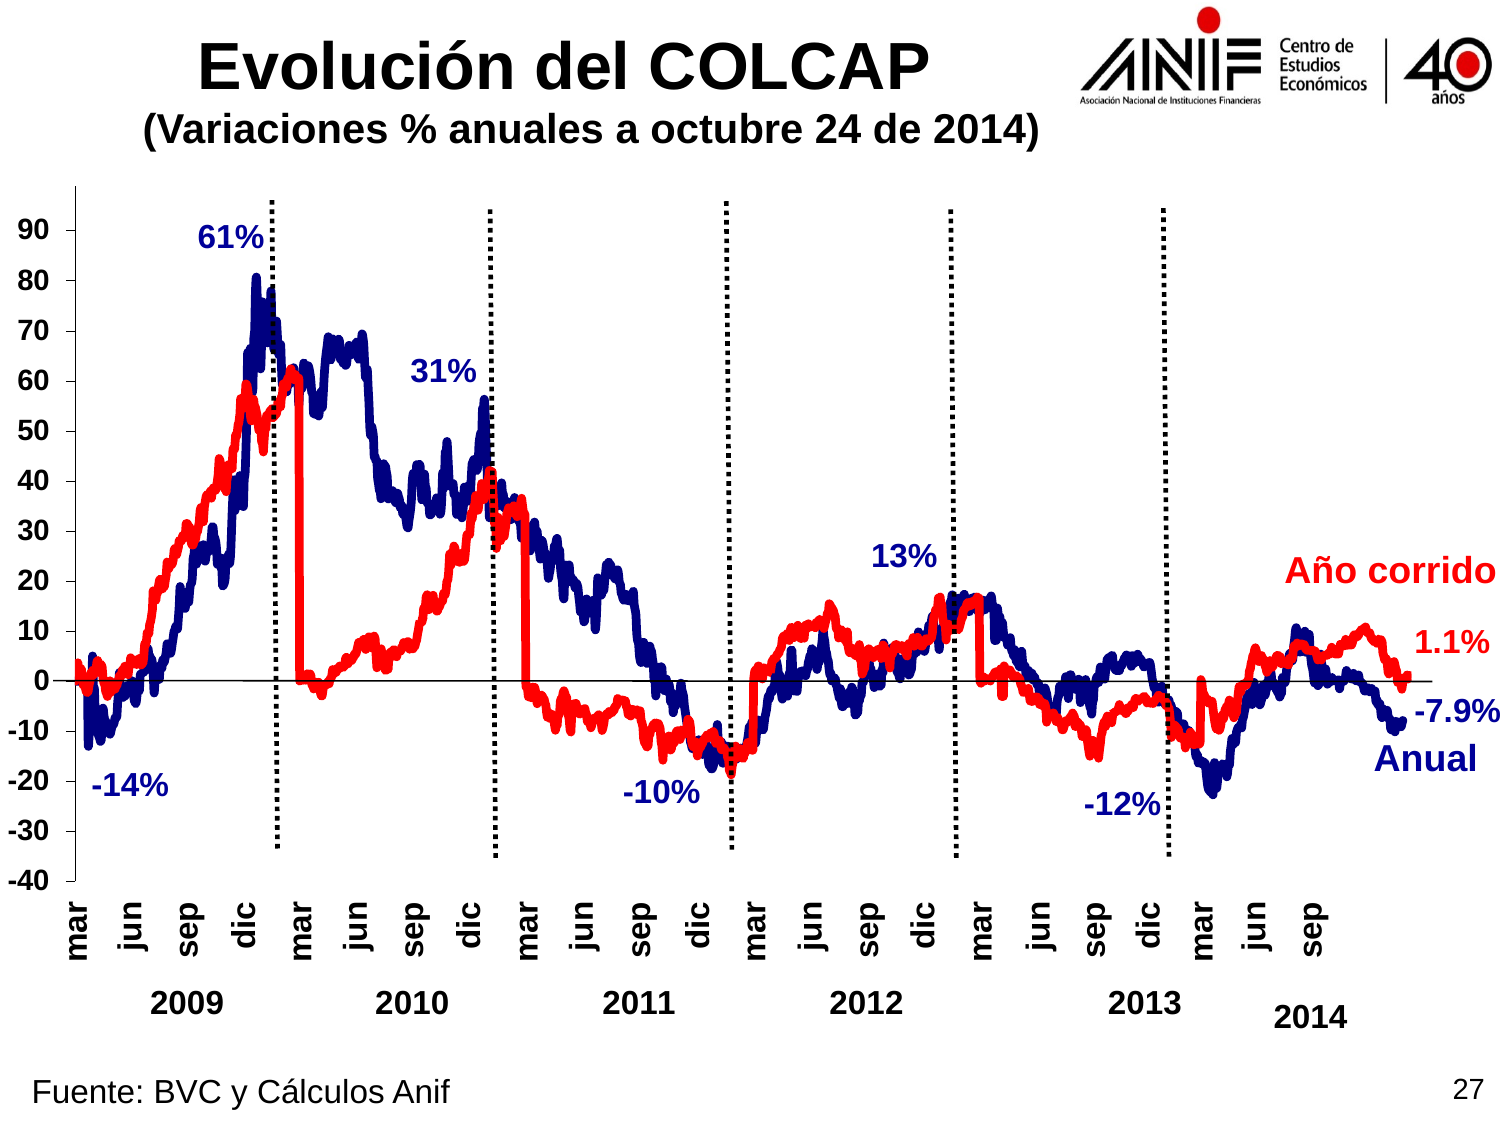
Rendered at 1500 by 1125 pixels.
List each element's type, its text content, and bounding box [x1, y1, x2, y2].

text_box Año corrido [1431, 538, 1500, 599]
text_box (Variaciones % anuales a octubre 24 de 2014) [142, 101, 1041, 142]
text_box Fuente: BVC y Cálculos Anif [16, 1062, 466, 1118]
picture [1070, 2, 1500, 112]
text_box Evolución del COLCAP [197, 22, 949, 101]
text_box Anual [1431, 726, 1500, 787]
slide_number 27 [1399, 1062, 1500, 1125]
text_box 1.1% [1431, 613, 1500, 668]
text_box -7.9% [1431, 681, 1500, 726]
picture [0, 143, 1427, 1036]
